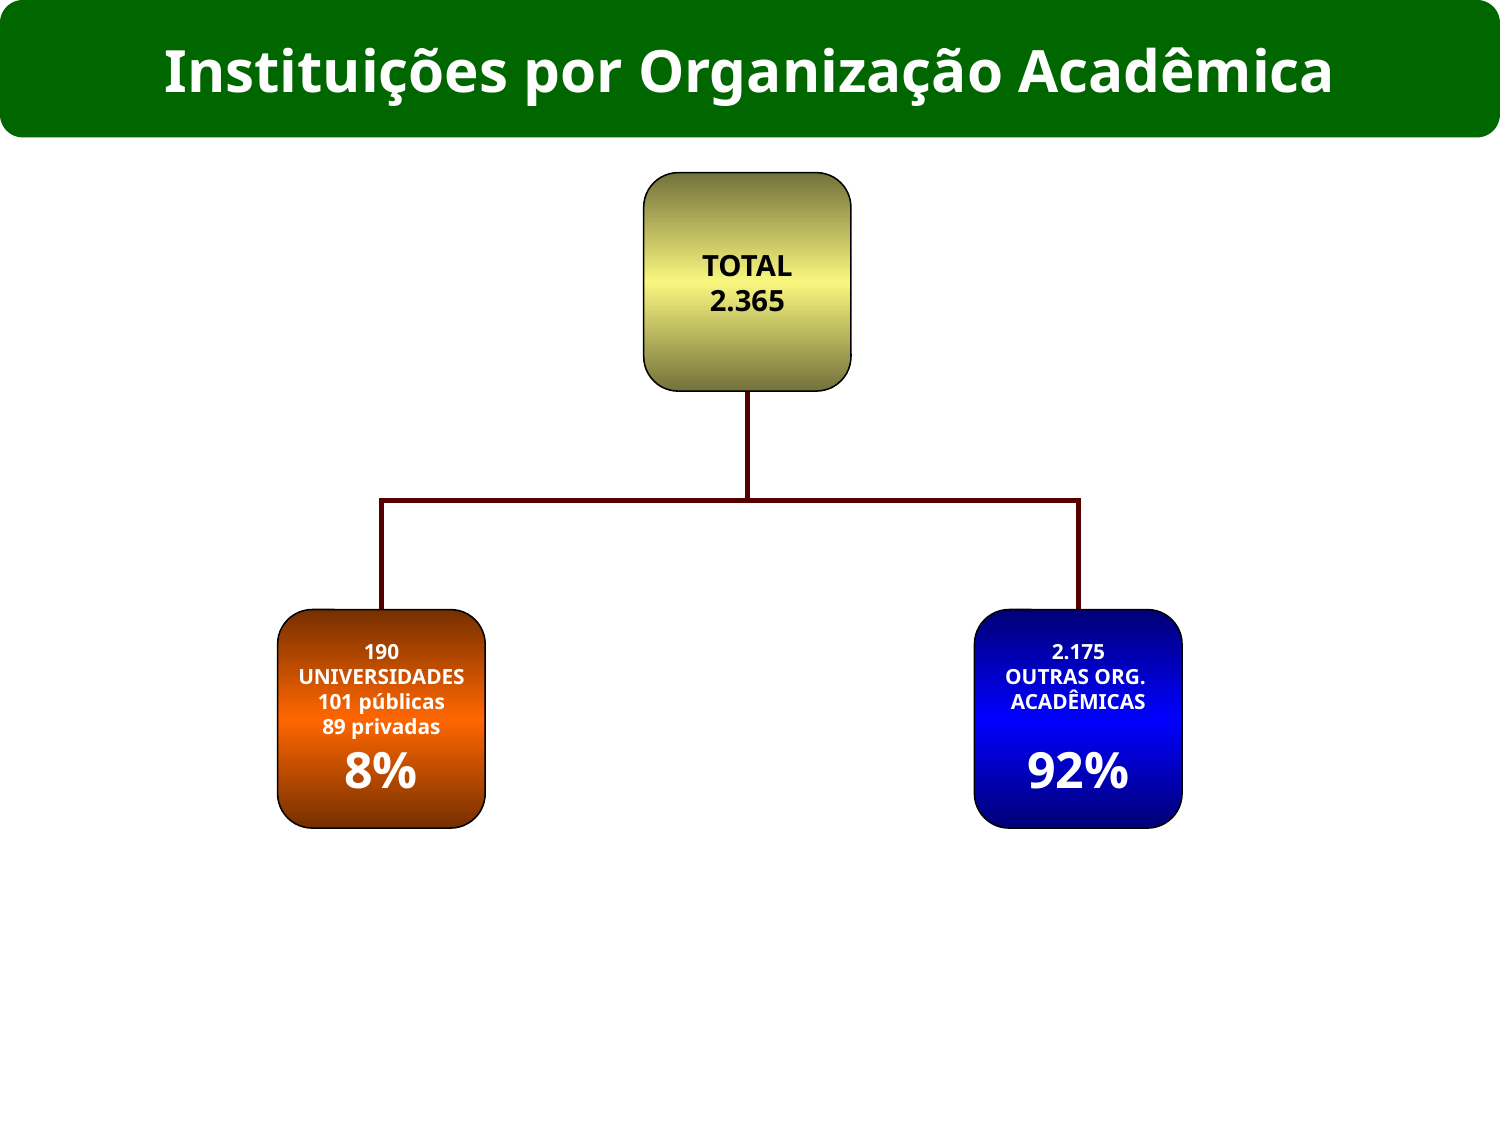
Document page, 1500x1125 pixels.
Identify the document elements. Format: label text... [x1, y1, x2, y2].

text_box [803, 334, 1023, 667]
text_box 190 UNIVERSIDADES 101 públicas 89 privadas 8% [277, 609, 486, 829]
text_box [454, 317, 674, 684]
text_box 2.175 OUTRAS ORG. ACADÊMICAS 92% [974, 609, 1183, 829]
text_box TOTAL 2.365 [643, 172, 851, 392]
text_box Instituições por Organização Acadêmica [0, 0, 1500, 138]
